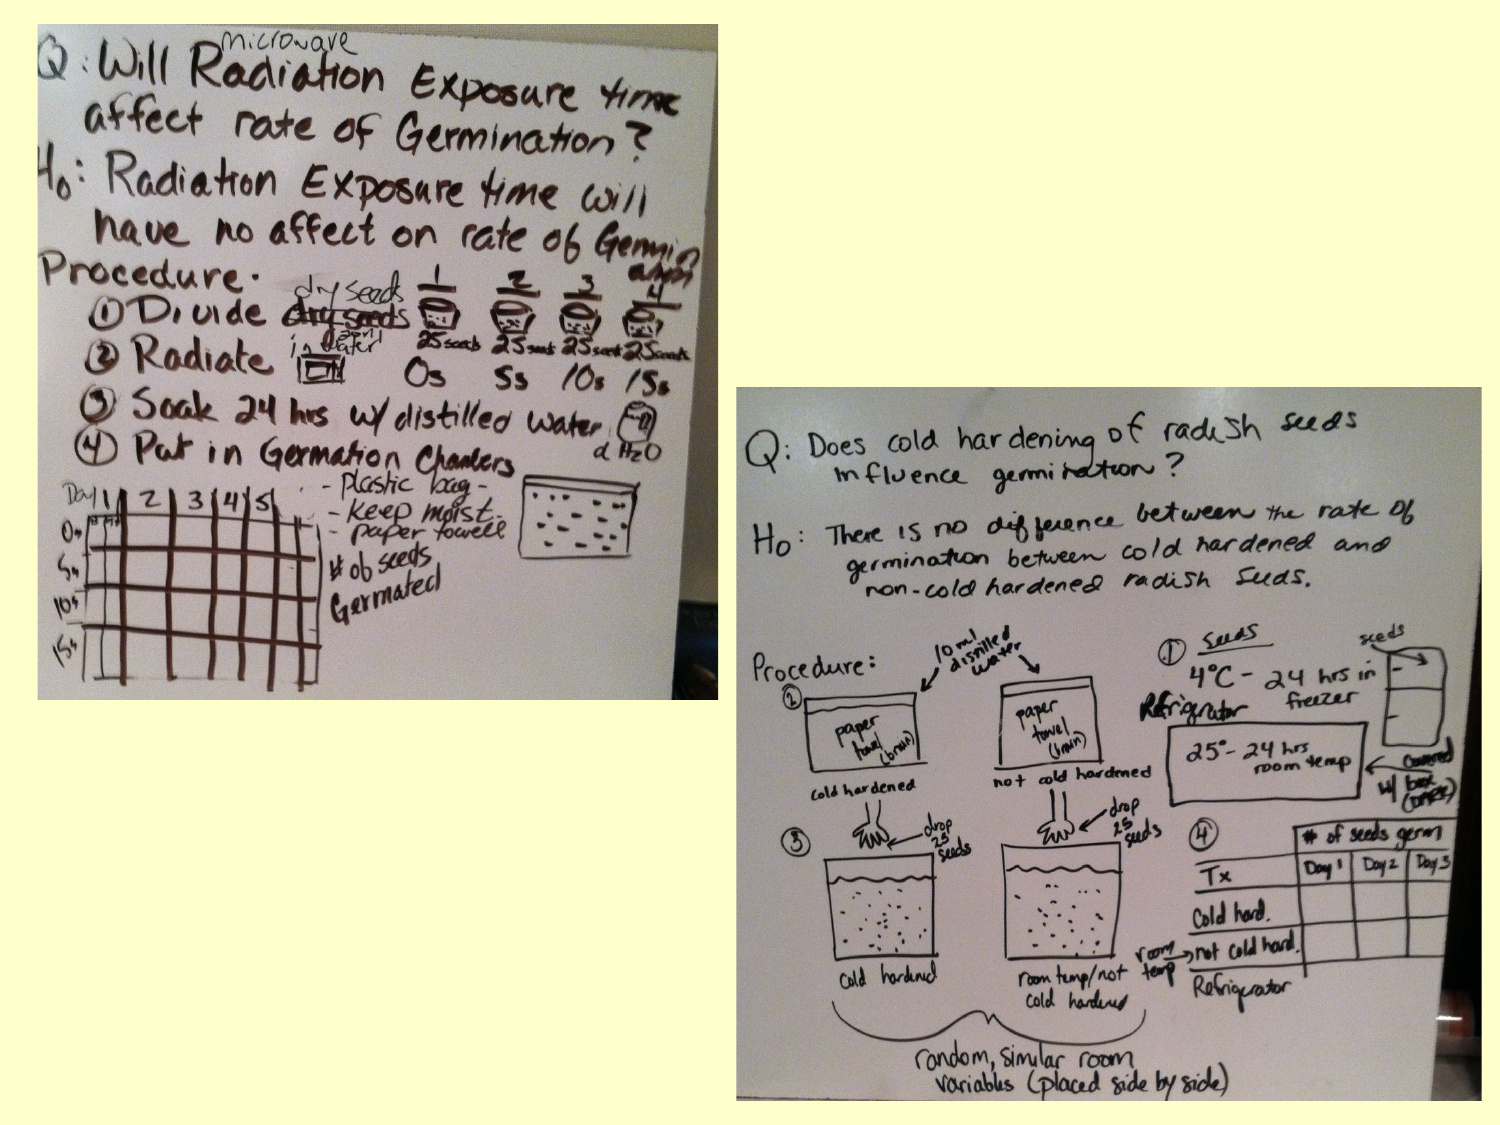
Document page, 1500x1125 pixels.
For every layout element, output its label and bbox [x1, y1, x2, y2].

picture [736, 387, 1482, 1102]
picture [37, 24, 719, 701]
